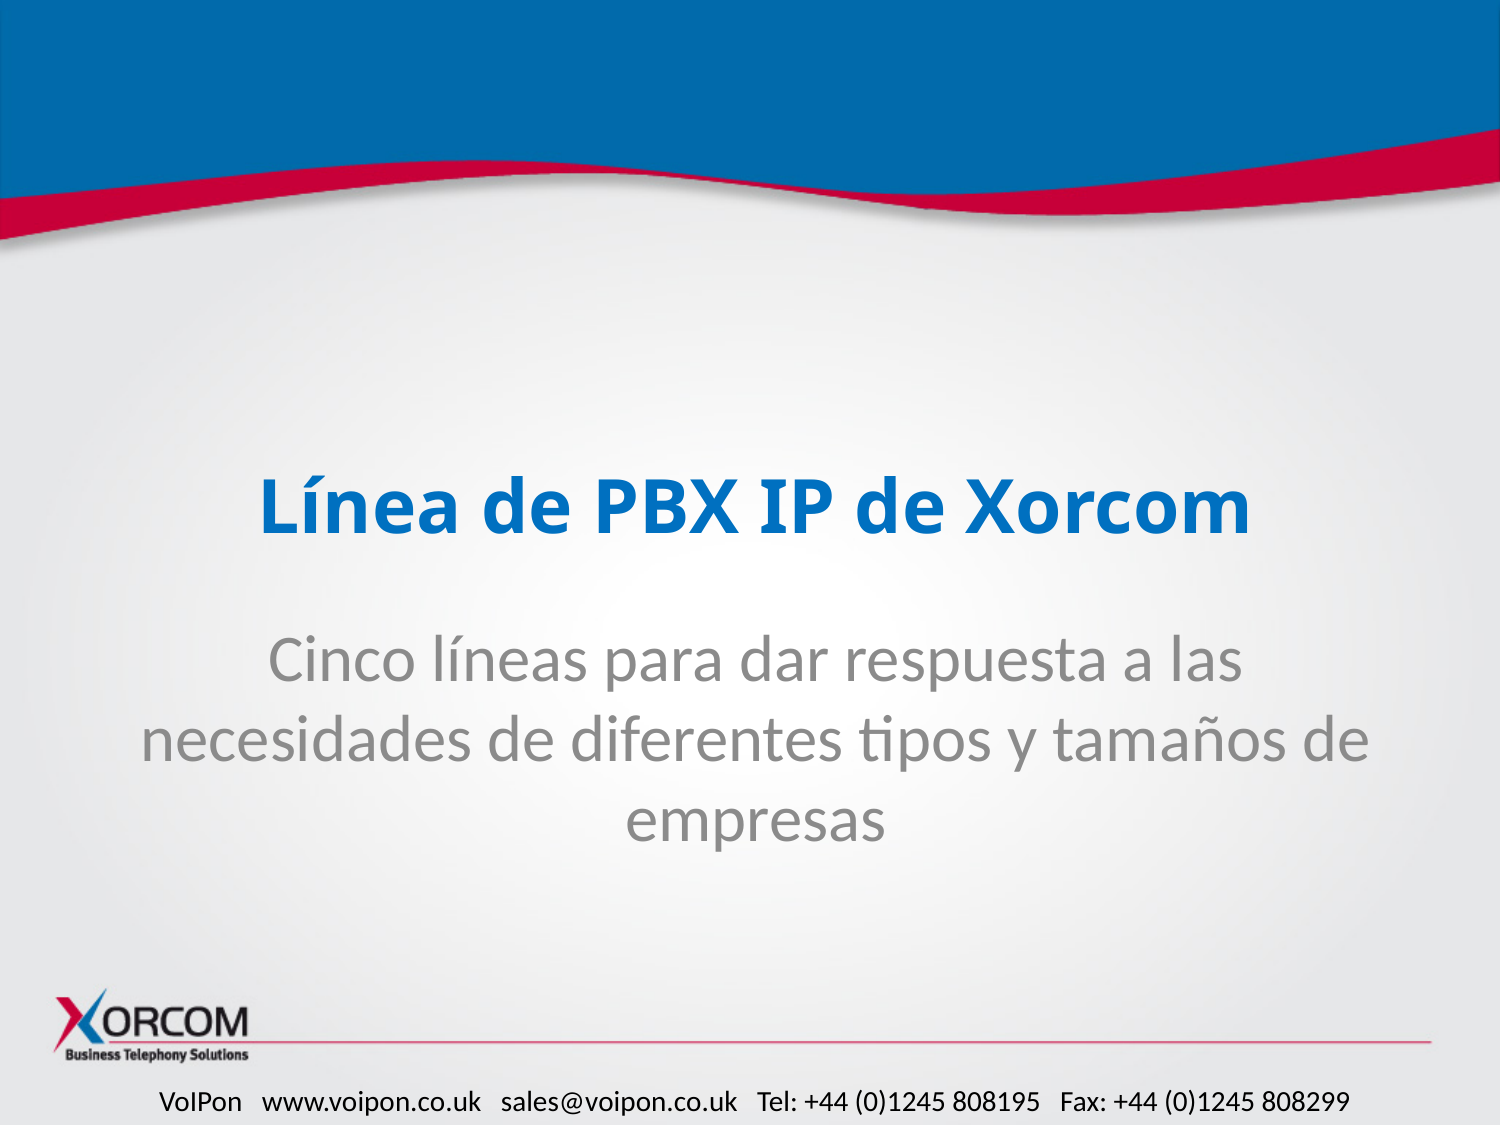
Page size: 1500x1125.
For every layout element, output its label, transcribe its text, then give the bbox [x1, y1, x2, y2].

list Cinco líneas para dar respuesta a las necesidades de diferentes tipos y tamaños de empresas [118, 587, 1394, 863]
title Línea de PBX IP de Xorcom [118, 451, 1394, 587]
picture [0, 0, 1500, 1125]
